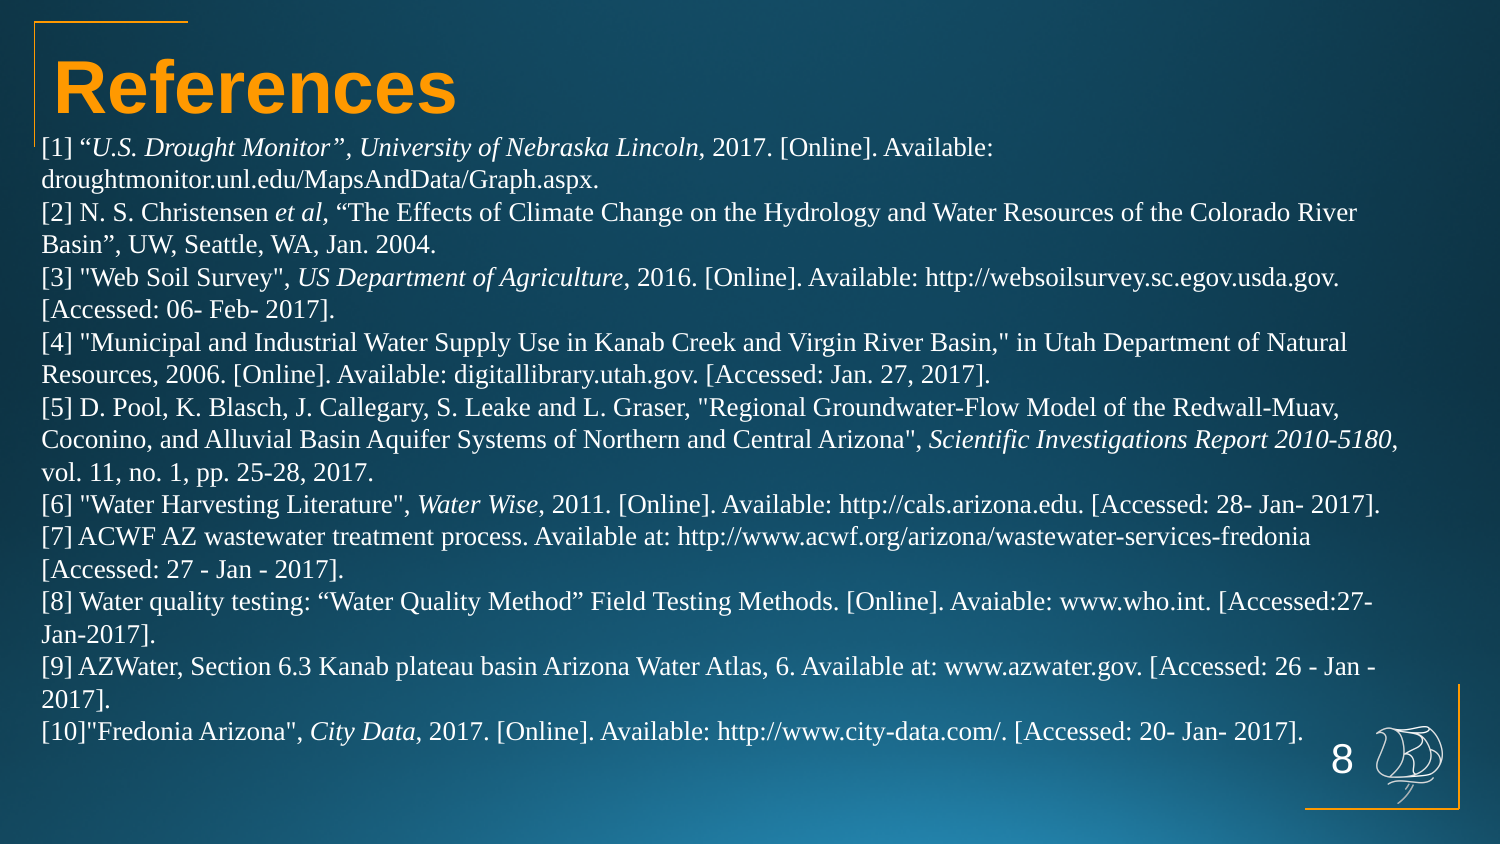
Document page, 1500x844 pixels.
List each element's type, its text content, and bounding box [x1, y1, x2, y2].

picture [0, 0, 1500, 844]
list [1] “U.S. Drought Monitor”, University of Nebraska Lincoln, 2017. [Online]. Available: droughtmonitor.unl.edu/MapsAndData/Graph.aspx. [2] N. S. Christensen et al, “The Effects of Climate Change on the Hydrology and Water Resources of the Colorado River Basin”, UW, Seattle, WA, Jan. 2004. [3] "Web Soil Survey", US Department of Agriculture, 2016. [Online]. Available: http://websoilsurvey.sc.egov.usda.gov. [Accessed: 06- Feb- 2017]. [4] "Municipal and Industrial Water Supply Use in Kanab Creek and Virgin River Basin," in Utah Department of Natural Resources, 2006. [Online]. Available: digitallibrary.utah.gov. [Accessed: Jan. 27, 2017]. [5] D. Pool, K. Blasch, J. Callegary, S. Leake and L. Graser, "Regional Groundwater-Flow Model of the Redwall-Muav, Coconino, and Alluvial Basin Aquifer Systems of Northern and Central Arizona", Scientific Investigations Report 2010-5180, vol. 11, no. 1, pp. 25-28, 2017. [6] "Water Harvesting Literature", Water Wise, 2011. [Online]. Available: http://cals.arizona.edu. [Accessed: 28- Jan- 2017]. [7] ACWF AZ wastewater treatment process. Available at: http://www.acwf.org/arizona/wastewater-services-fredonia [Accessed: 27 - Jan - 2017]. [8] Water quality testing: “Water Quality Method” Field Testing Methods. [Online]. Avaiable: www.who.int. [Accessed:27-Jan-2017]. [9] AZWater, Section 6.3 Kanab plateau basin Arizona Water Atlas, 6. Available at: www.azwater.gov. [Accessed: 26 - Jan - 2017]. [10]"Fredonia Arizona", City Data, 2017. [Online]. Available: http://www.city-data.com/. [Accessed: 20- Jan- 2017]. [26, 114, 1424, 828]
slide_number 8 [1315, 724, 1406, 789]
title References [38, 23, 1437, 117]
